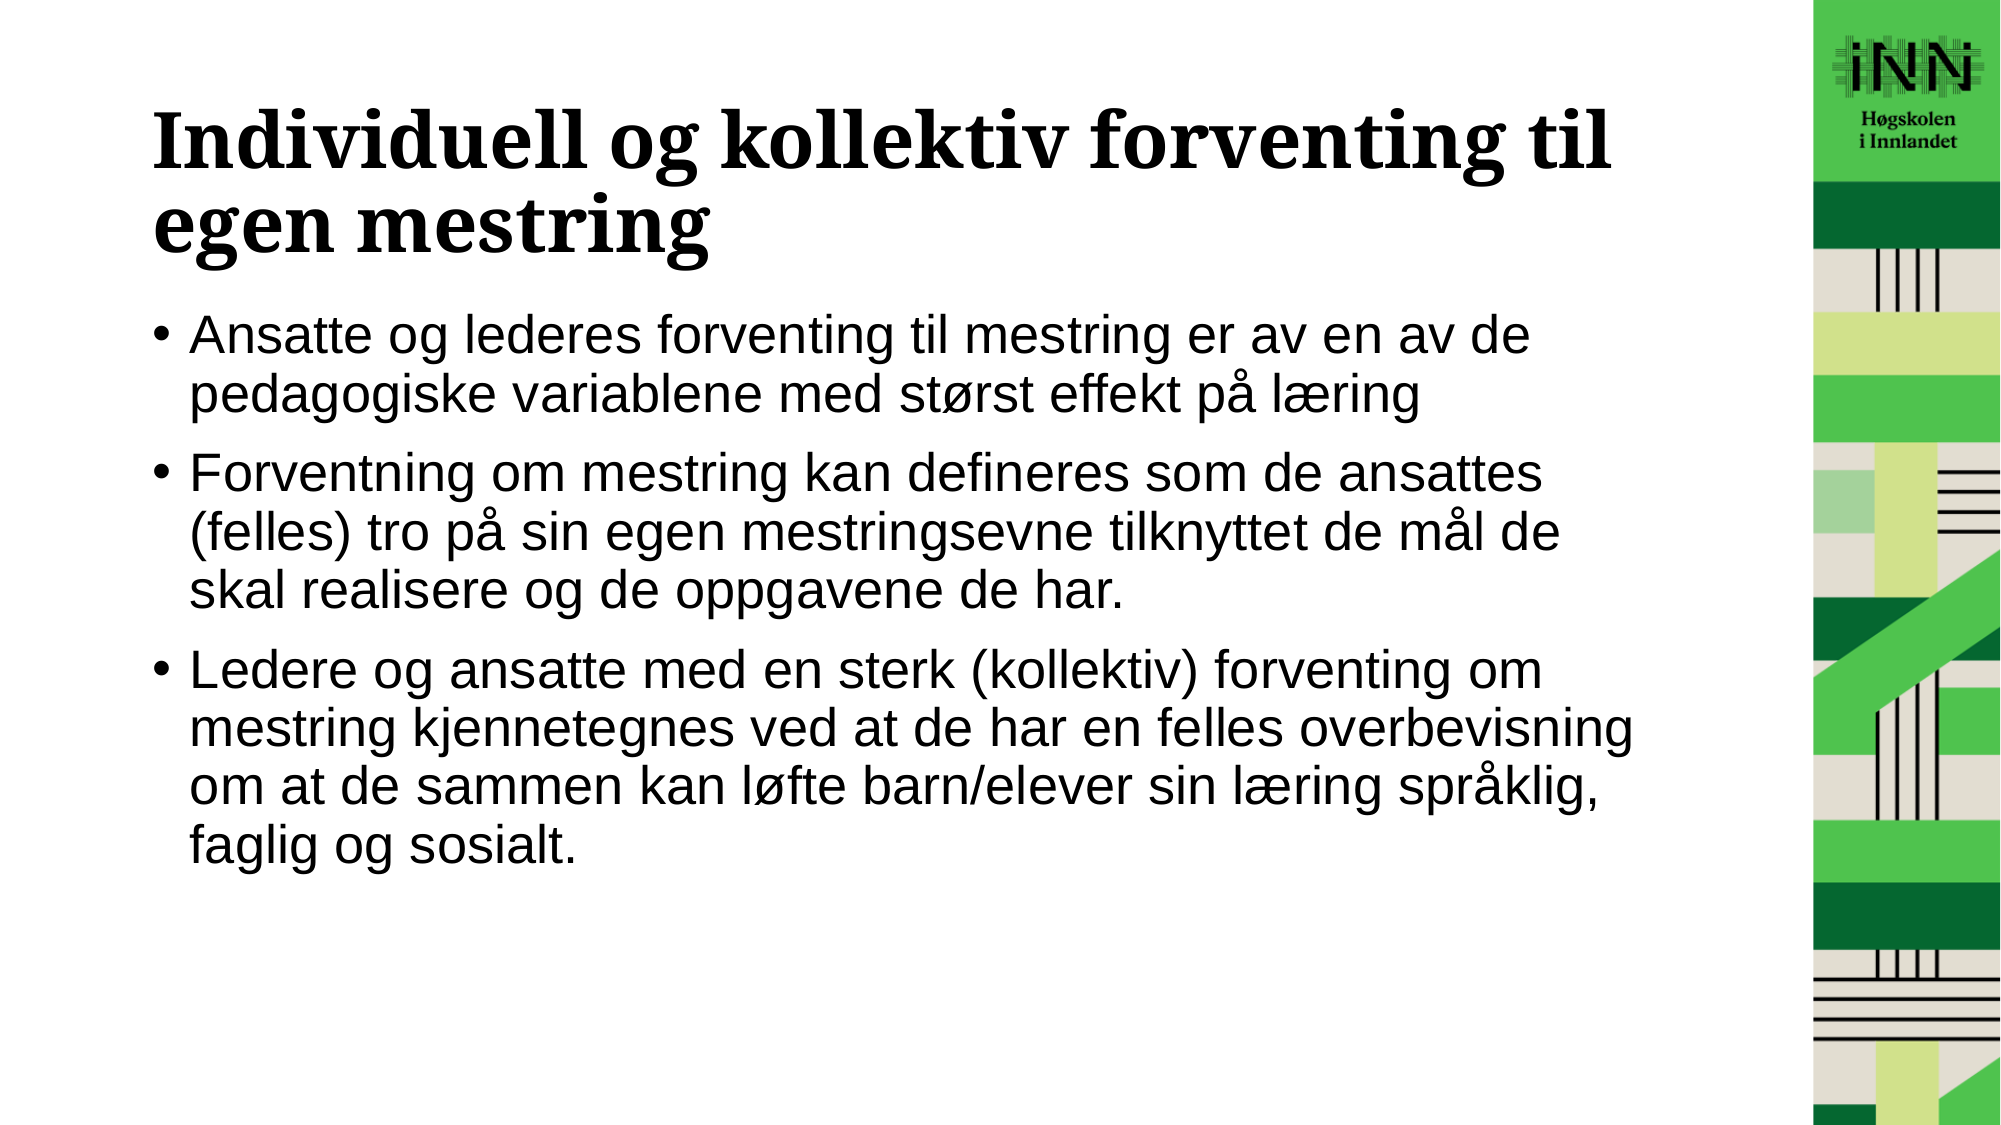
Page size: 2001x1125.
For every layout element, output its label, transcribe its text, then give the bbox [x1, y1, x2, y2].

list Ansatte og lederes forventing til mestring er av en av de pedagogiske variablene med størst effekt på læring Forventning om mestring kan defineres som de ansattes (felles) tro på sin egen mestringsevne tilknyttet de mål de skal realisere og de oppgavene de har. Ledere og ansatte med en sterk (kollektiv) forventing om mestring kjennetegnes ved at de har en felles overbevisning om at de sammen kan løfte barn/elever sin læring språklig, faglig og sosialt. [137, 299, 1668, 1014]
title Individuell og kollektiv forventing til egen mestring [137, 59, 1668, 278]
picture [0, 0, 2001, 1125]
